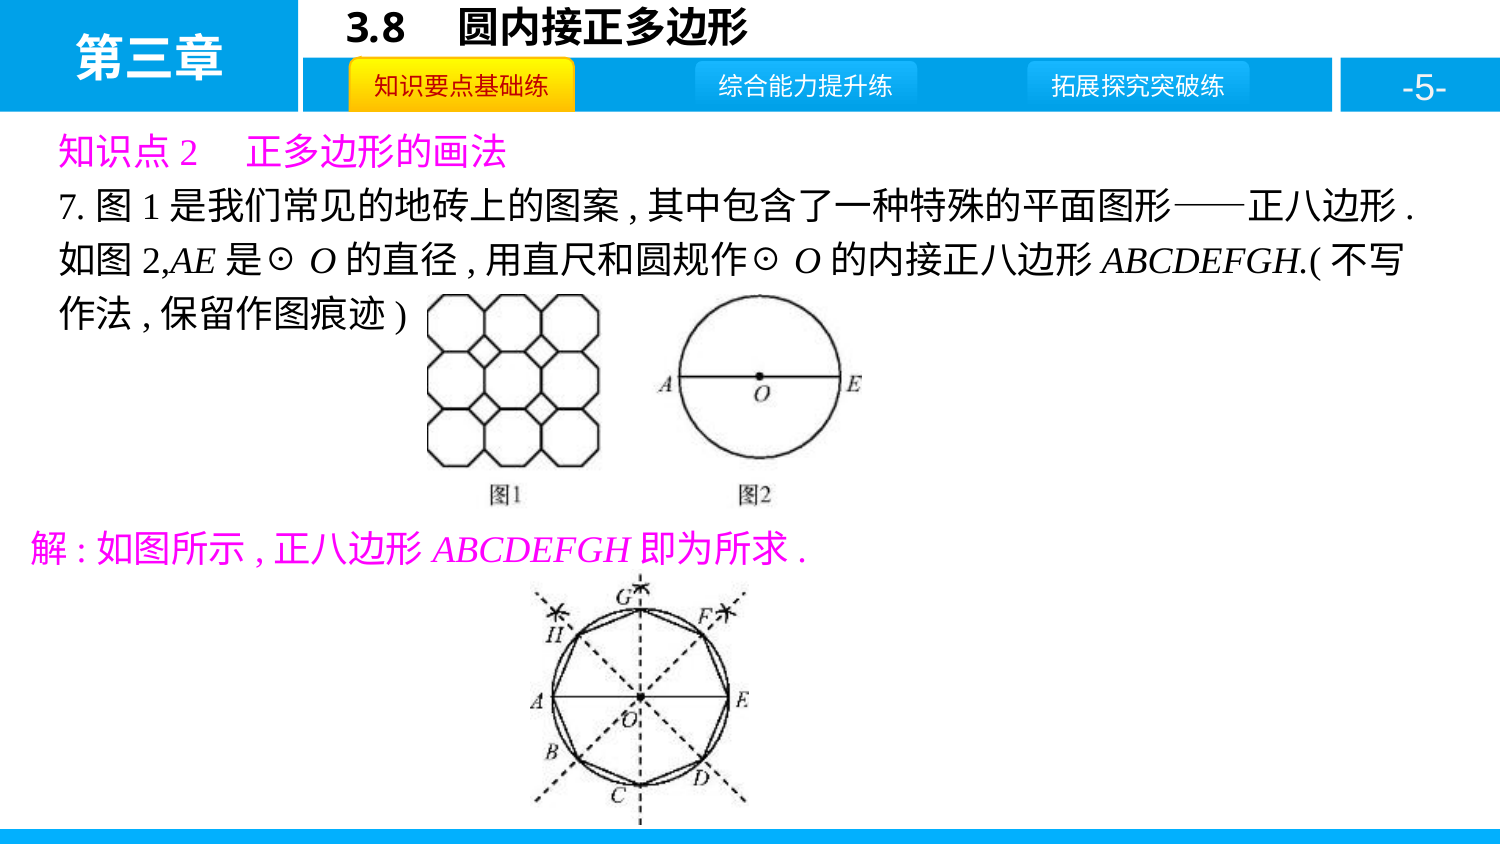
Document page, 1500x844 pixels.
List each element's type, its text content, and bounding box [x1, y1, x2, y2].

picture [427, 294, 862, 510]
text_box 解:如图所示,正八边形ABCDEFGH即为所求. [18, 510, 829, 576]
picture [530, 569, 749, 825]
text_box 知识点2 正多边形的画法 7.图1是我们常见的地砖上的图案,其中包含了一种特殊的平面图形——正八边形.如图2,AE是☉O的直径,用直尺和圆规作☉O的内接正八边形ABCDEFGH.(不写作法,保留作图痕迹) [46, 113, 1454, 341]
